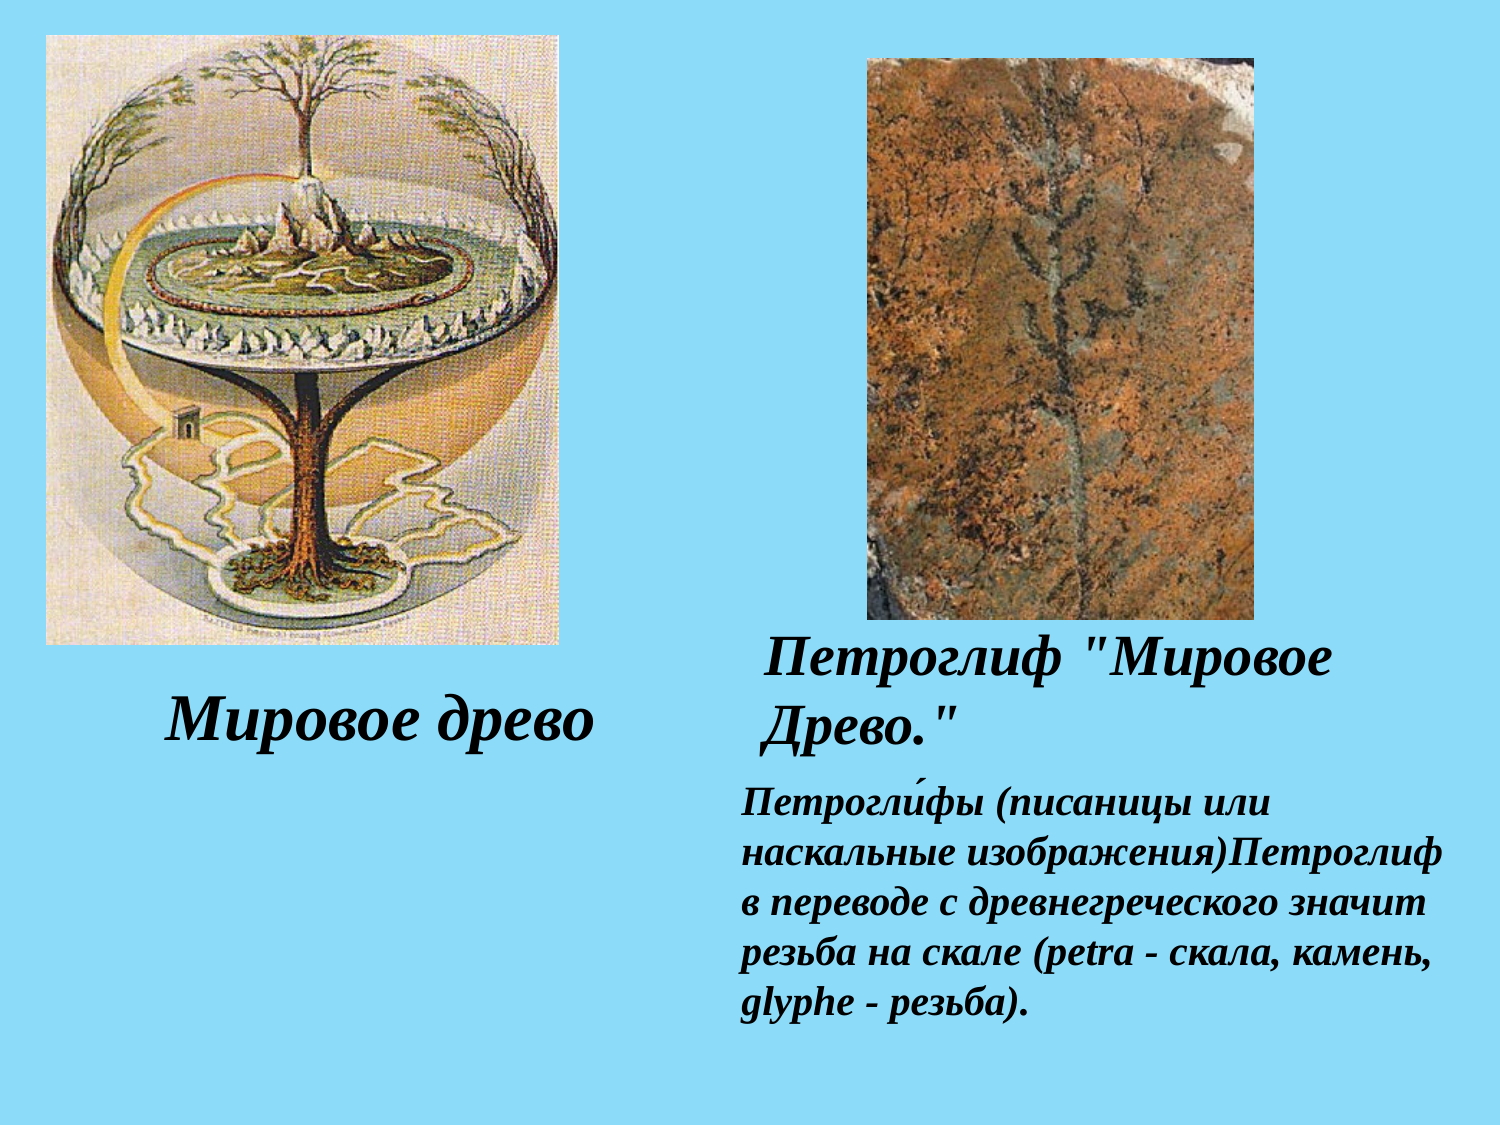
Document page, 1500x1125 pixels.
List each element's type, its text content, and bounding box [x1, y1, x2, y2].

picture [46, 34, 559, 645]
title Мировое древо [0, 667, 749, 761]
text_box Петрогли́фы (писаницы или наскальные изображения)Петроглиф в переводе с древнегреческого значит резьба на скале (рetra - скала, камень, glyphe - резьба). [726, 766, 1477, 1032]
text_box Петроглиф "Мировое Древо." [749, 609, 1453, 764]
picture [866, 58, 1255, 621]
